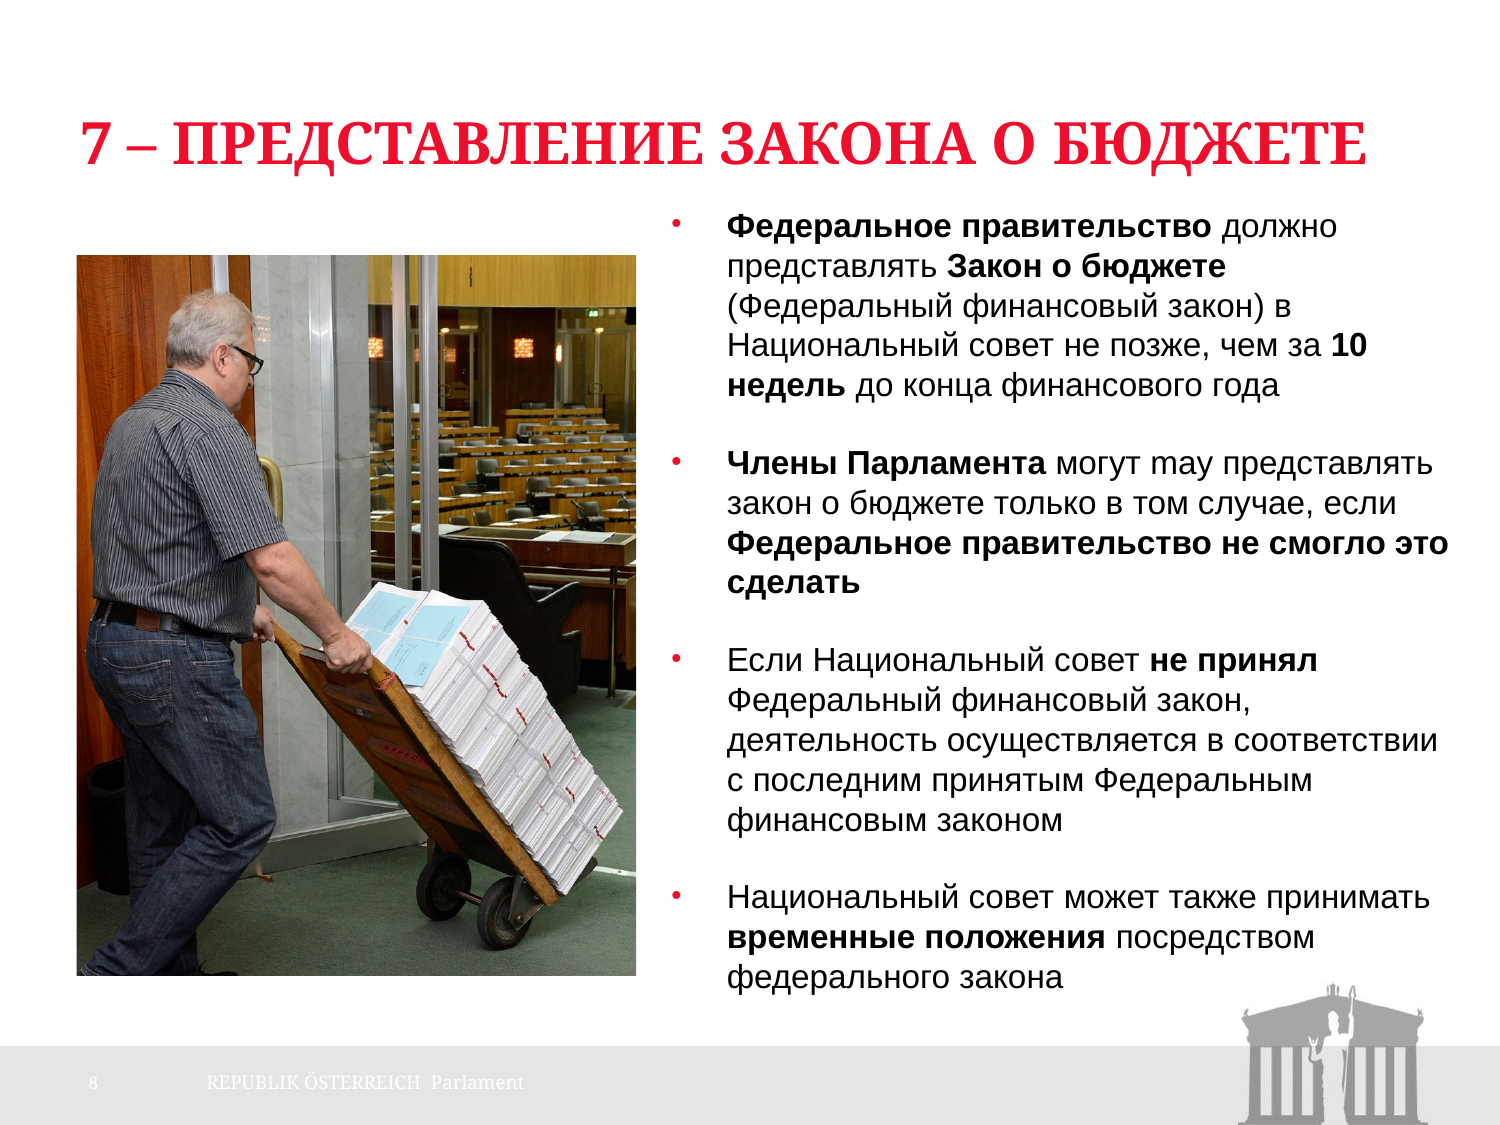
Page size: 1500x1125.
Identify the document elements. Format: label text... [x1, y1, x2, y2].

list Федеральное правительство должно представлять Закон о бюджете (Федеральный финансовый закон) в Национальный совет не позже, чем за 10 недель до конца финансового года Члены Парламента могут may представлять закон о бюджете только в том случае, если Федеральное правительство не смогло это сделать Если Национальный совет не принял Федеральный финансовый закон, деятельность осуществляется в соответствии с последним принятым Федеральным финансовым законом Национальный совет может также принимать временные положения посредством федерального закона [655, 196, 1471, 947]
slide_number 8 [88, 1070, 151, 1125]
title 7 – Представление закона о бюджете [64, 66, 1415, 185]
picture [0, 0, 1500, 1125]
footer REPUBLIK ÖSTERREICH Parlament [206, 1070, 595, 1121]
